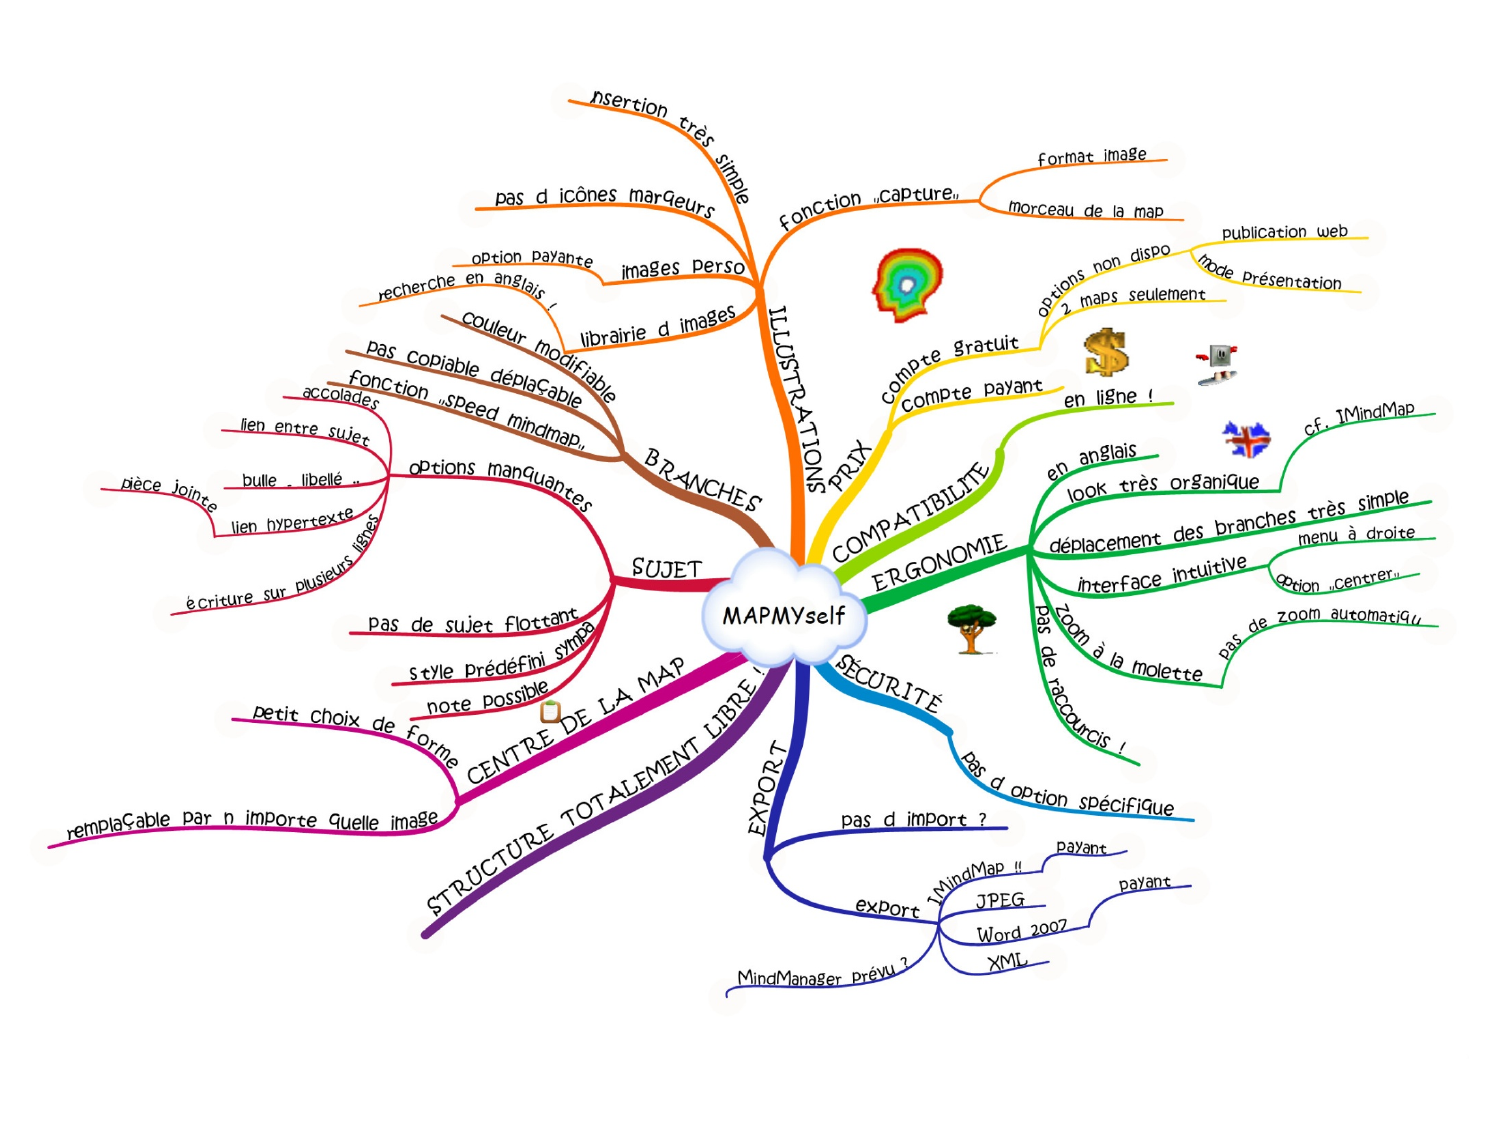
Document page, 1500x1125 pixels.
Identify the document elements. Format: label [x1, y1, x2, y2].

picture [17, 66, 1469, 1059]
